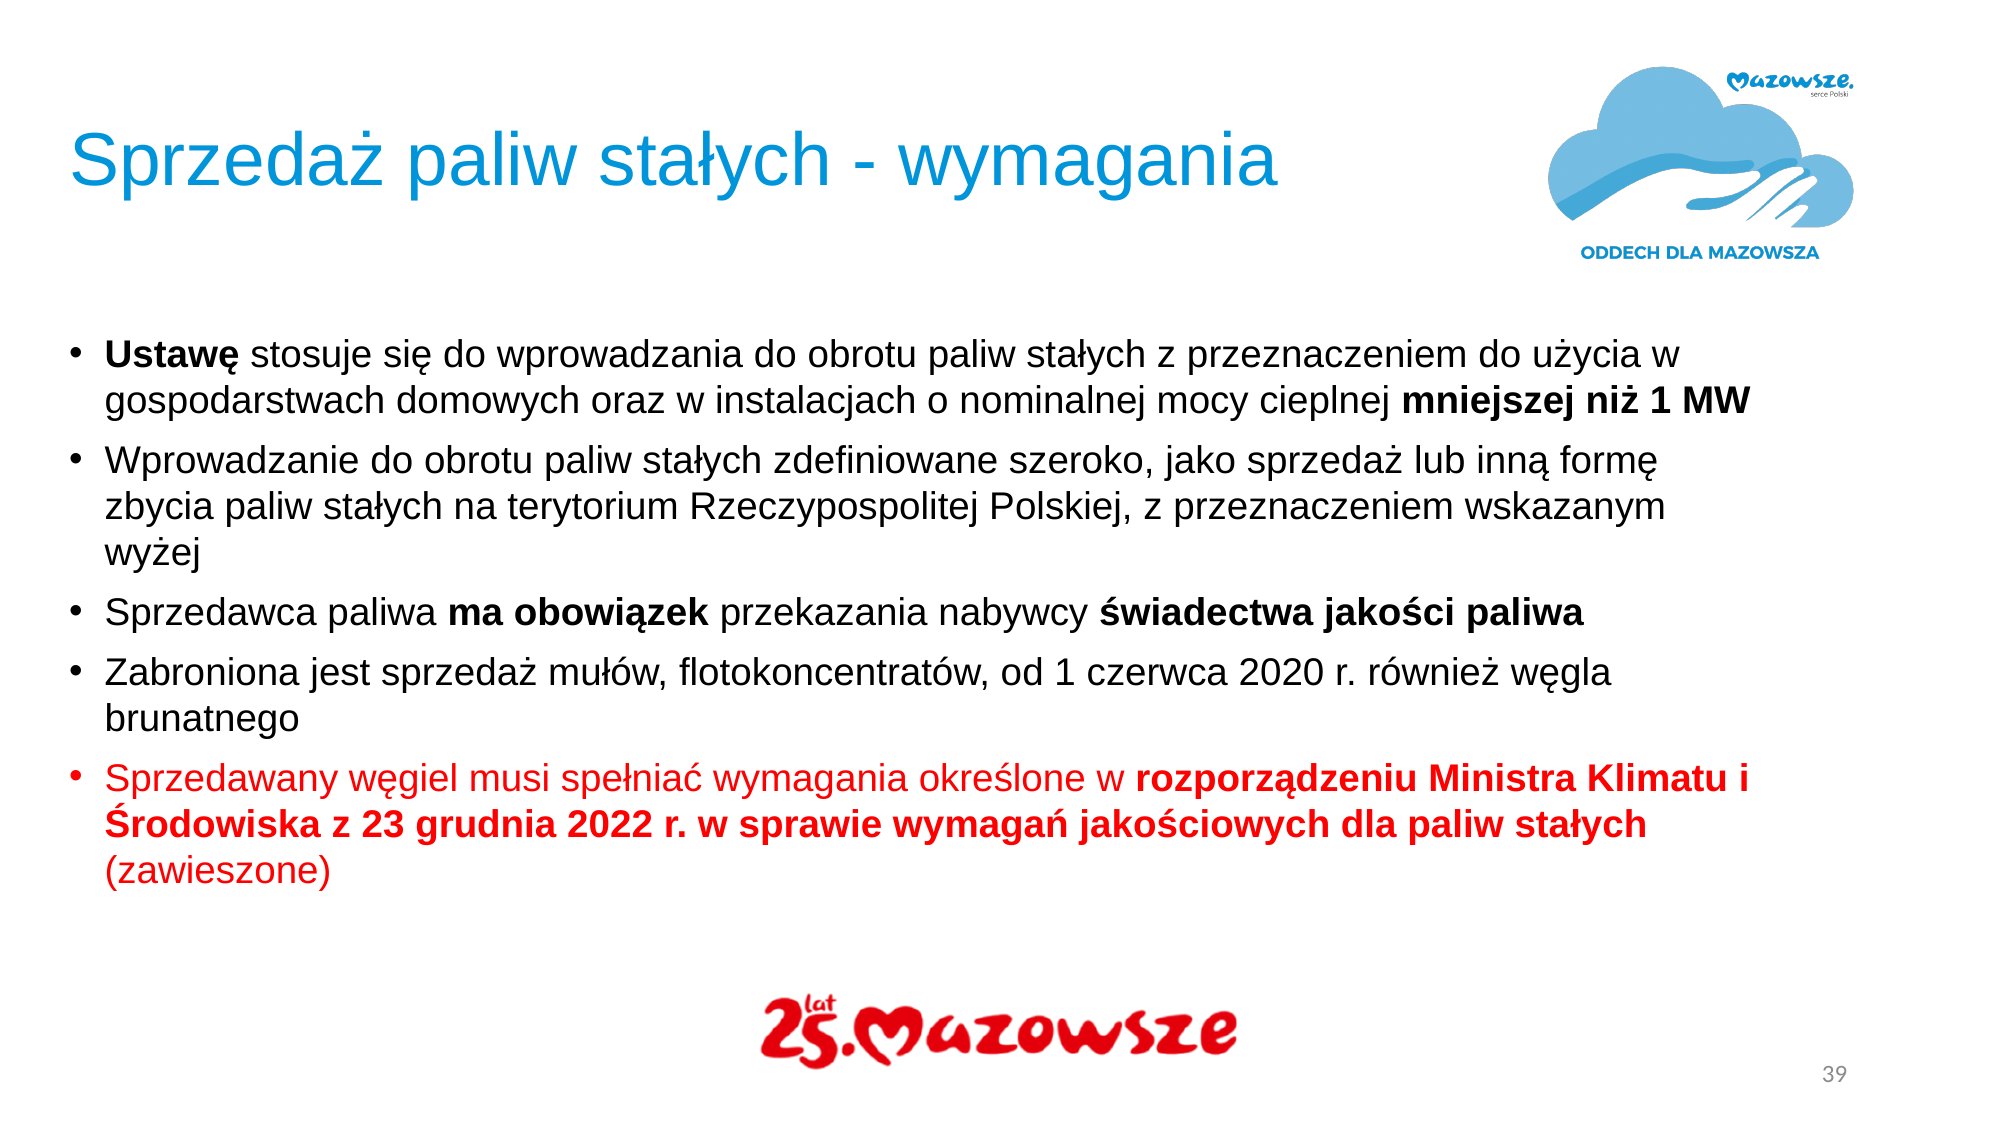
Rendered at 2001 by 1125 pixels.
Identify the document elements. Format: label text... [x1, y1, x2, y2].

picture [737, 938, 1263, 1125]
picture [1413, 0, 2000, 376]
list Ustawę stosuje się do wprowadzania do obrotu paliw stałych z przeznaczeniem do użycia w gospodarstwach domowych oraz w instalacjach o nominalnej mocy cieplnej mniejszej niż 1 MW Wprowadzanie do obrotu paliw stałych zdefiniowane szeroko, jako sprzedaż lub inną formę zbycia paliw stałych na terytorium Rzeczypospolitej Polskiej, z przeznaczeniem wskazanym wyżej Sprzedawca paliwa ma obowiązek przekazania nabywcy świadectwa jakości paliwa Zabroniona jest sprzedaż mułów, flotokoncentratów, od 1 czerwca 2020 r. również węgla brunatnego Sprzedawany węgiel musi spełniać wymagania określone w rozporządzeniu Ministra Klimatu i Środowiska z 23 grudnia 2022 r. w sprawie wymagań jakościowych dla paliw stałych (zawieszone) [54, 321, 1780, 927]
slide_number 39 [1412, 1042, 1863, 1103]
title Sprzedaż paliw stałych - wymagania [54, 0, 1413, 321]
